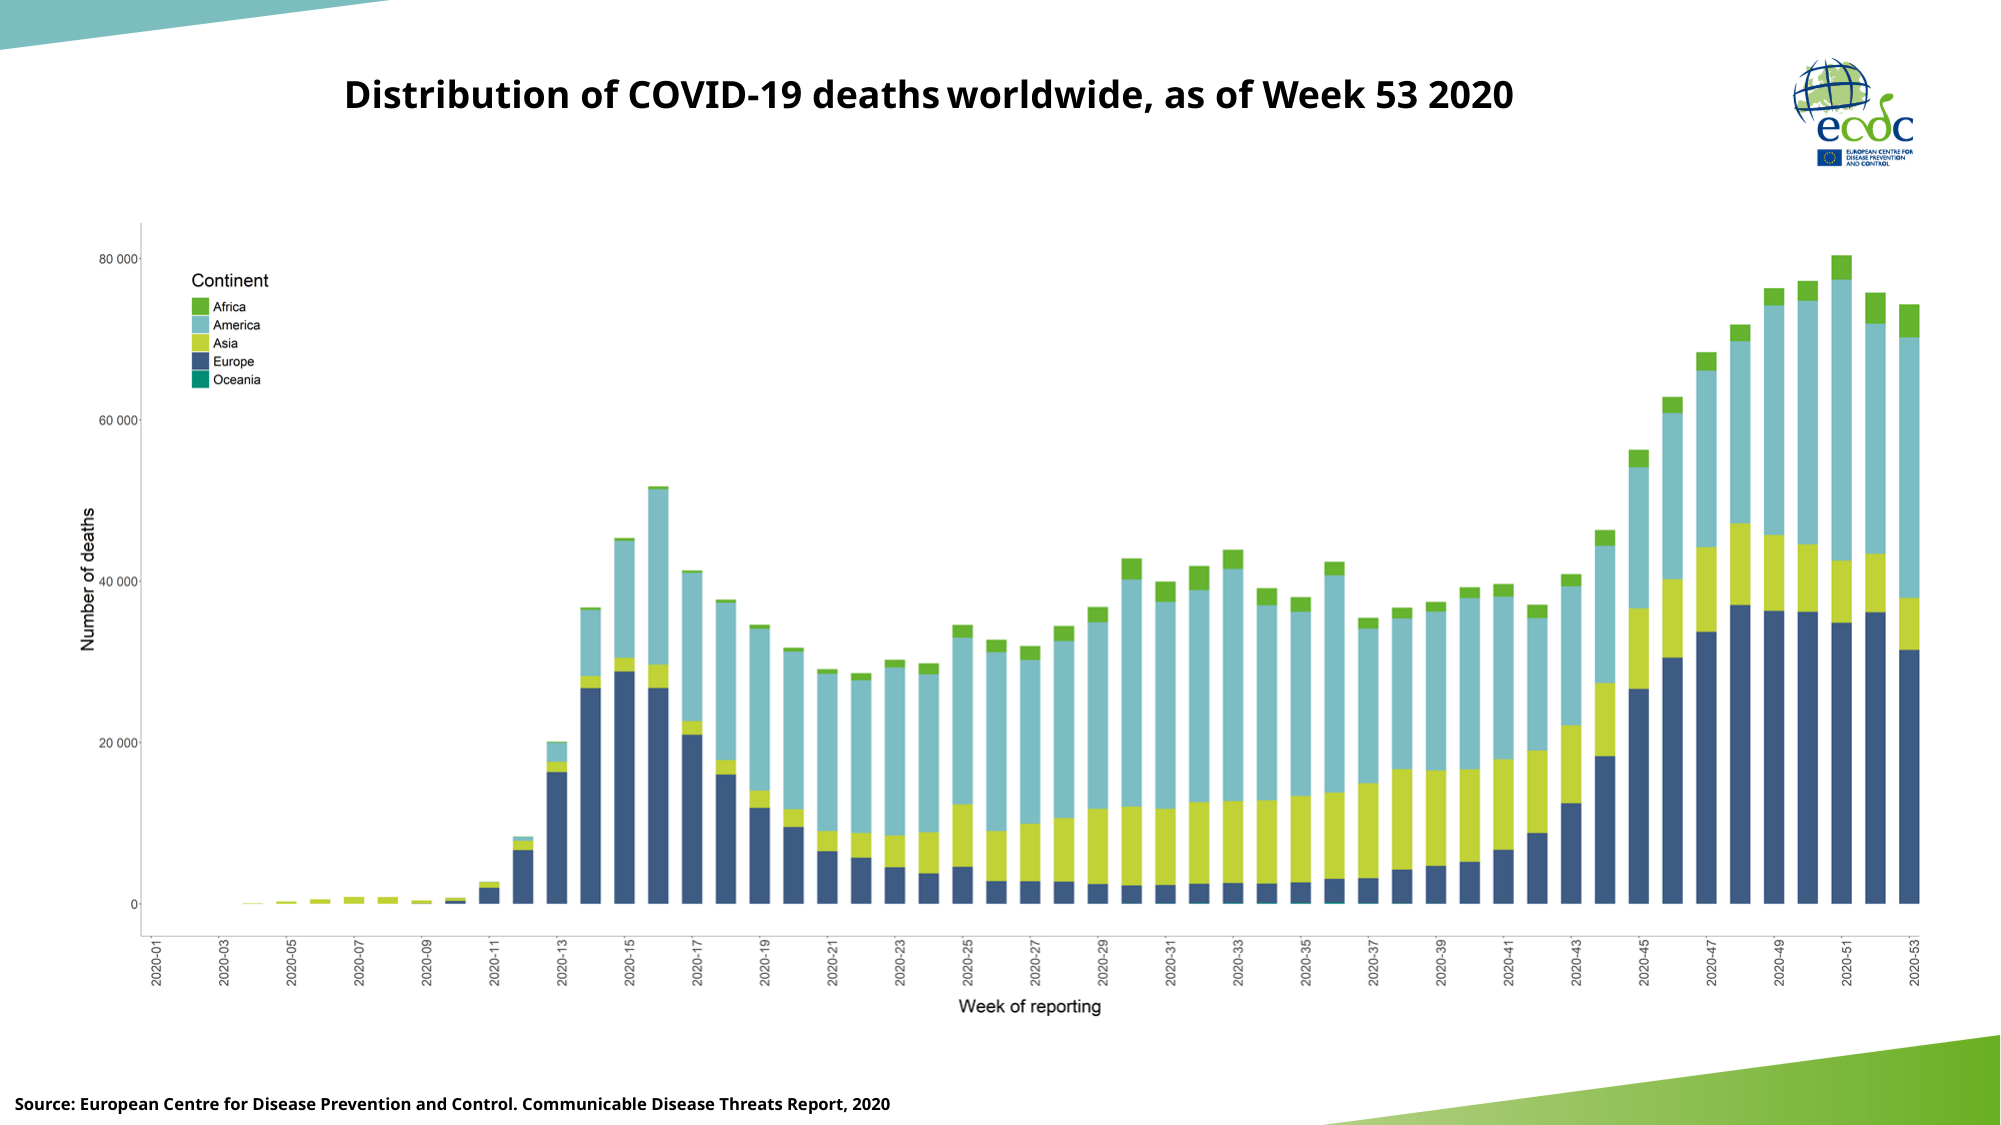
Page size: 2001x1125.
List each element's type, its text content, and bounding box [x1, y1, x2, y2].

title Distribution of COVID-19 deaths worldwide, as of Week 53 2020 [84, 18, 1784, 175]
slide_number 3 [1044, 1065, 1495, 1125]
picture [0, 0, 2001, 1125]
